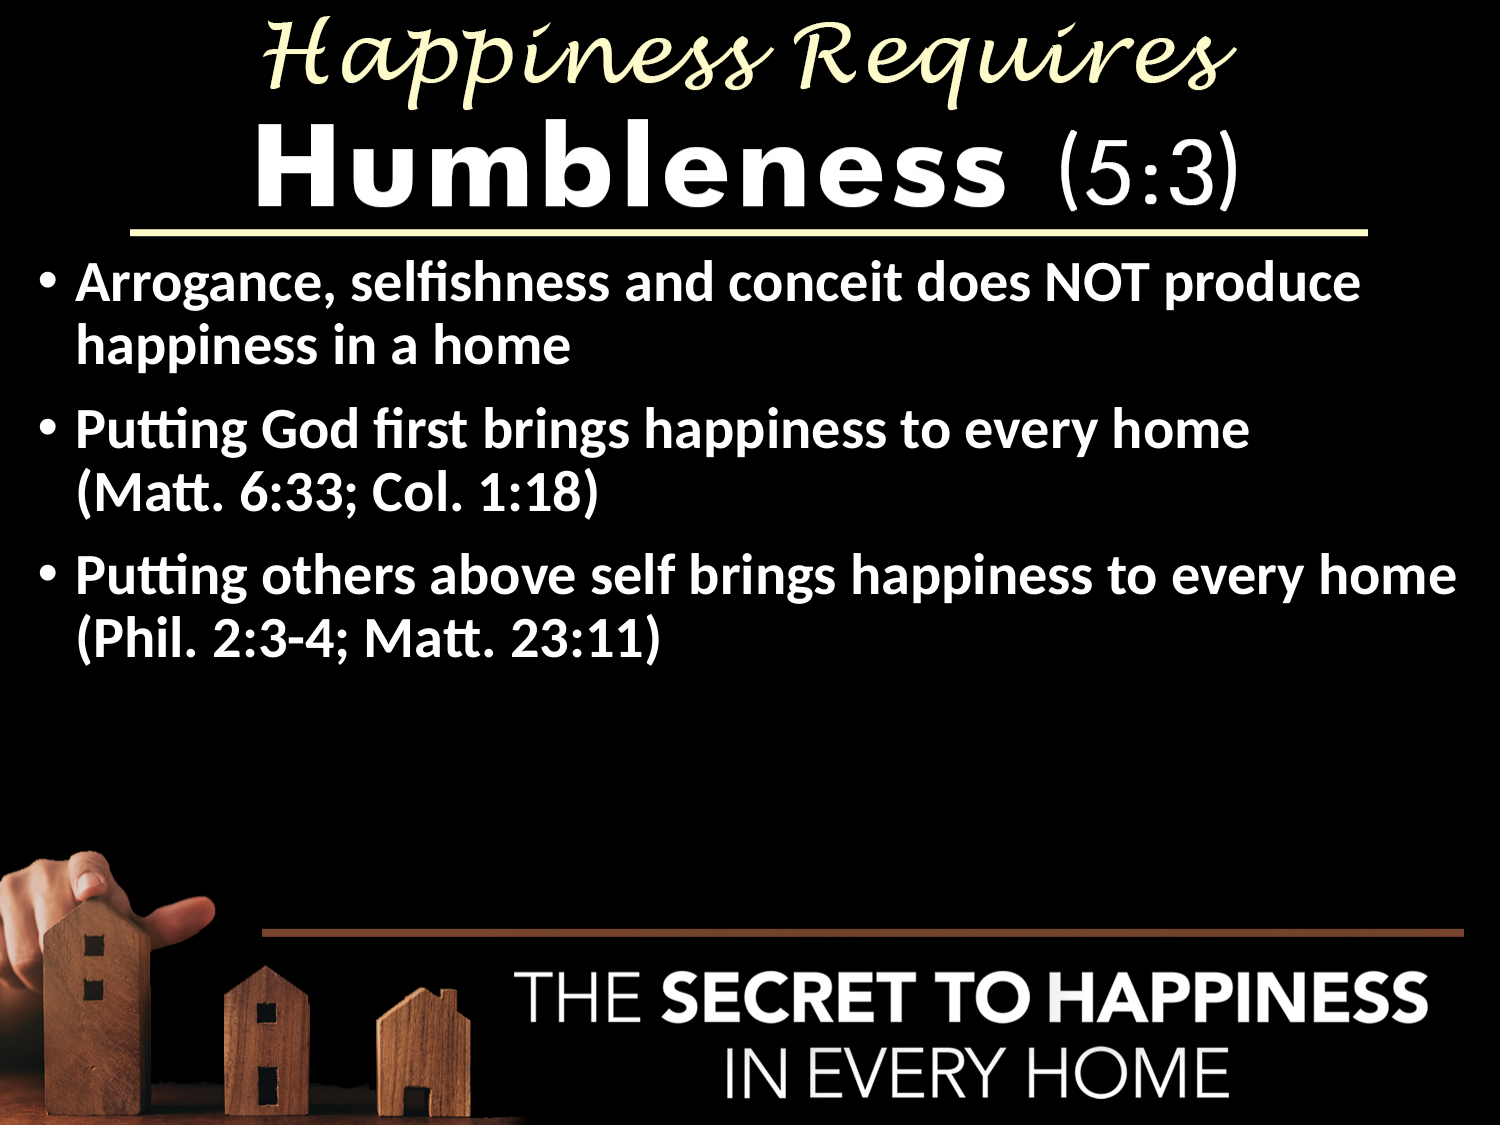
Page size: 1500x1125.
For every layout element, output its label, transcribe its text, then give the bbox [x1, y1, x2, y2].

list Arrogance, selfishness and conceit does NOT produce happiness in a home Putting God first brings happiness to every home (Matt. 6:33; Col. 1:18) Putting others above self brings happiness to every home (Phil. 2:3-4; Matt. 23:11) [22, 244, 1500, 940]
picture [0, 0, 1500, 1125]
